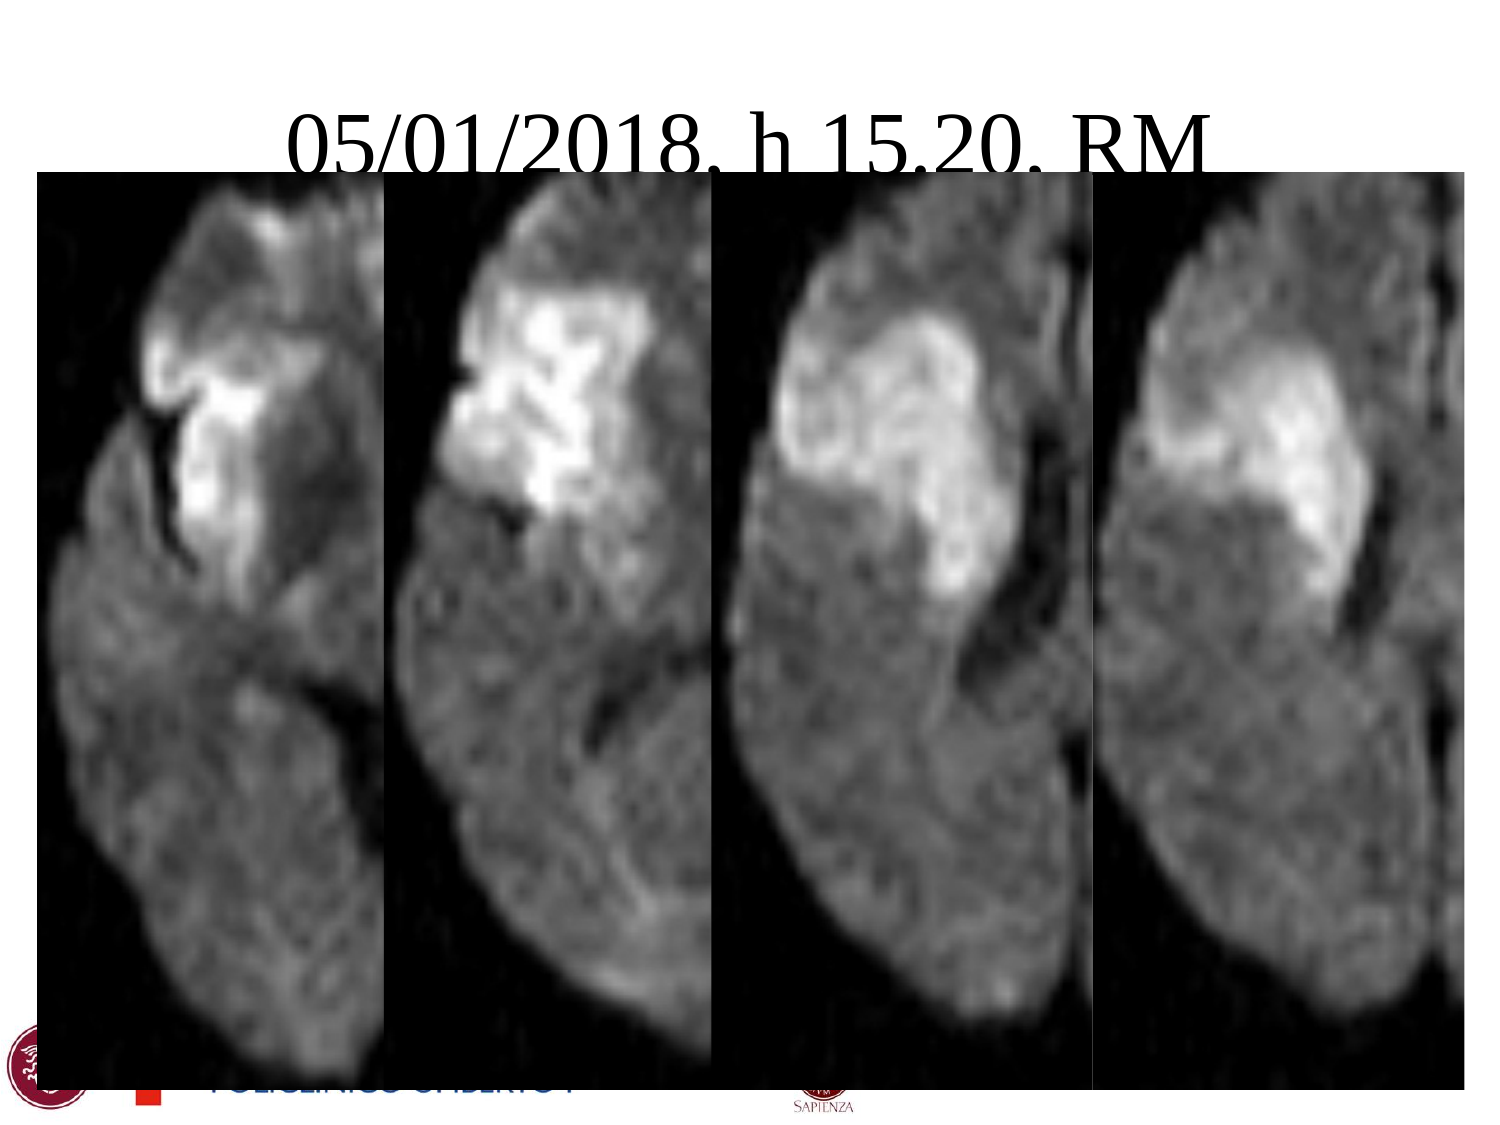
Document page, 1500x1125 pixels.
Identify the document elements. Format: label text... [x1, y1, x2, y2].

title 05/01/2018, h 15.20, RM [75, 45, 1425, 171]
picture [1, 172, 1465, 1125]
